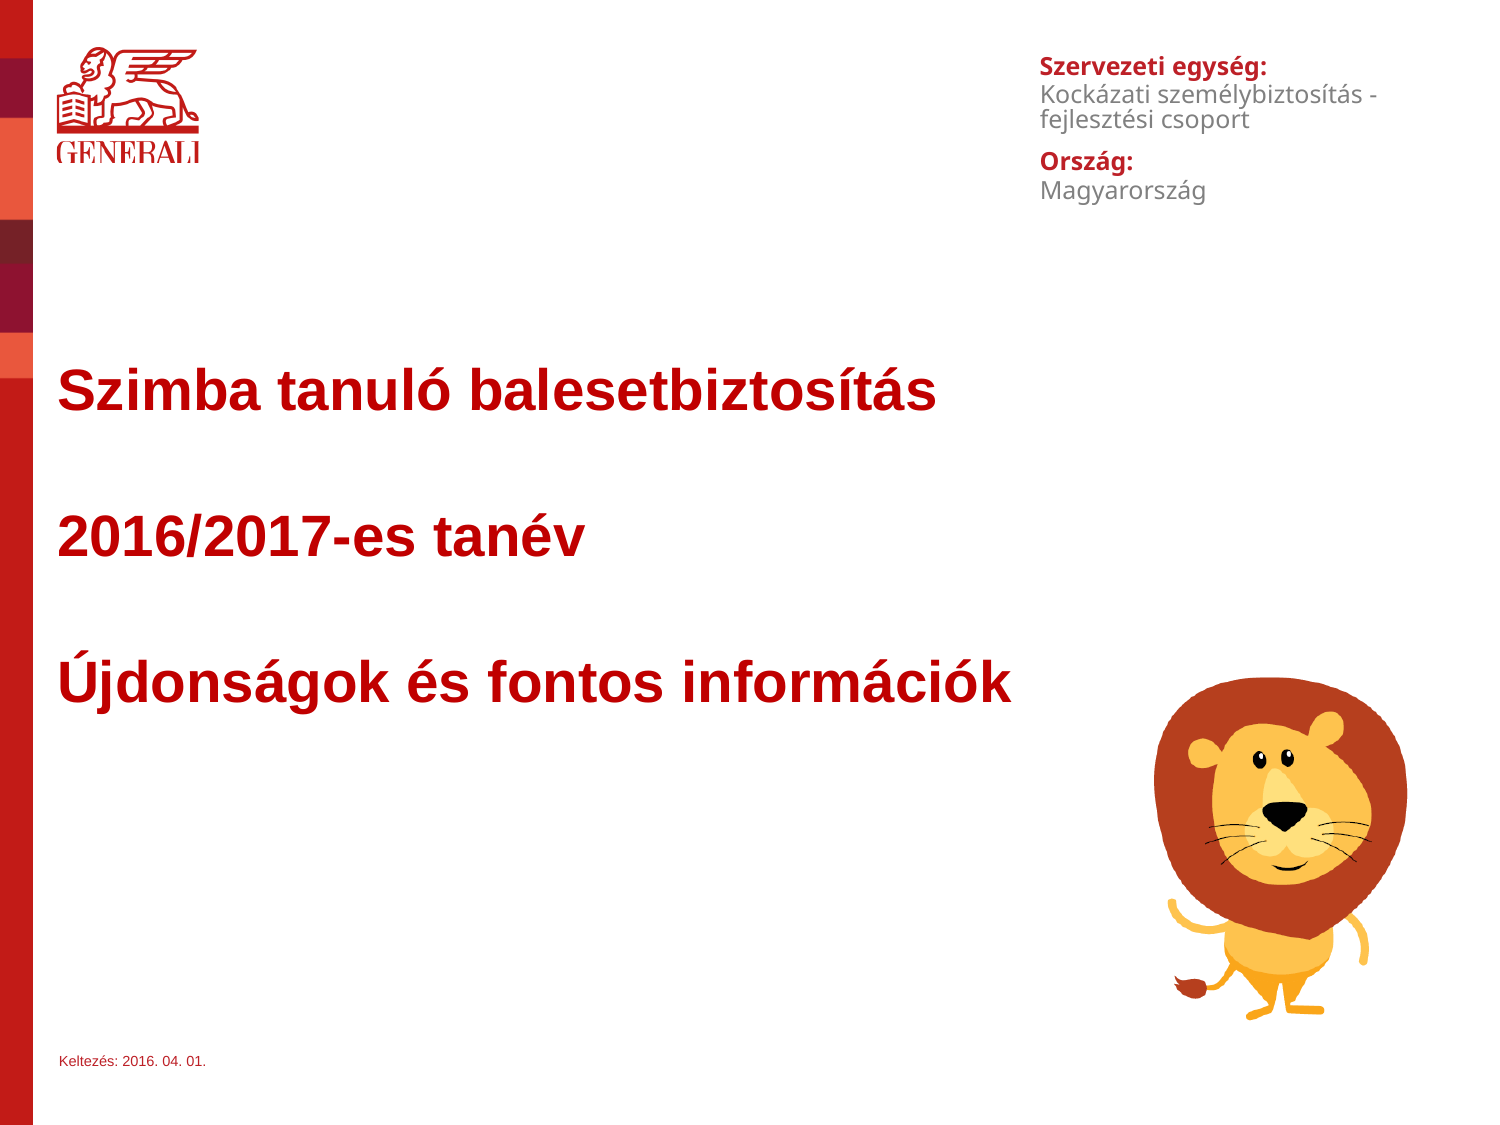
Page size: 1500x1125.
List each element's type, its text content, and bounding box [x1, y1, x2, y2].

list Kockázati személybiztosítás - fejlesztési csoport [1039, 83, 1432, 143]
text_box Keltezés: 2016. 04. 01. [56, 1053, 245, 1073]
title Szimba tanuló balesetbiztosítás 2016/2017-es tanév Újdonságok és fontos információk [56, 349, 1433, 492]
text_box Ország: [1039, 145, 1274, 180]
picture [1139, 668, 1423, 1032]
list Magyarország [1039, 179, 1432, 239]
text_box Szervezeti egység: [1039, 49, 1274, 83]
